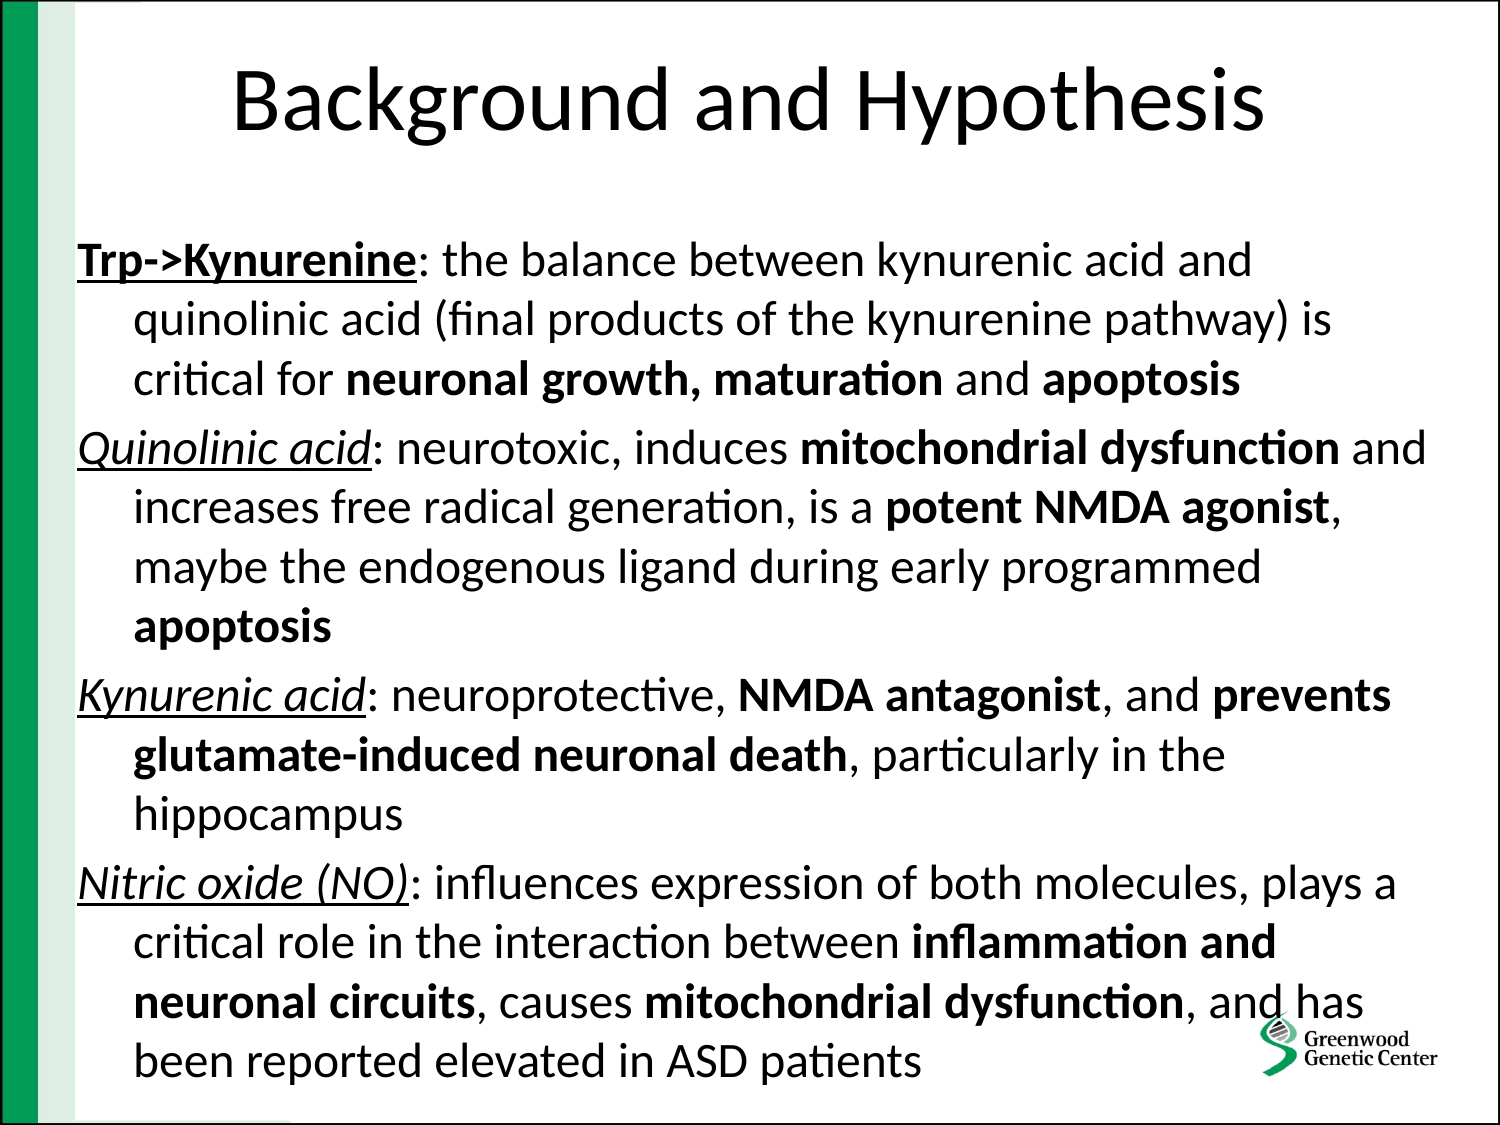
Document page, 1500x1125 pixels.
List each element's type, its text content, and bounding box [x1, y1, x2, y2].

list Trp->Kynurenine: the balance between kynurenic acid and quinolinic acid (final products of the kynurenine pathway) is critical for neuronal growth, maturation and apoptosis Quinolinic acid: neurotoxic, induces mitochondrial dysfunction and increases free radical generation, is a potent NMDA agonist, maybe the endogenous ligand during early programmed apoptosis Kynurenic acid: neuroprotective, NMDA antagonist, and prevents glutamate-induced neuronal death, particularly in the hippocampus Nitric oxide (NO): influences expression of both molecules, plays a critical role in the interaction between inflammation and neuronal circuits, causes mitochondrial dysfunction, and has been reported elevated in ASD patients [62, 174, 1451, 1101]
picture [0, 0, 1500, 1125]
title Background and Hypothesis [74, 0, 1426, 174]
